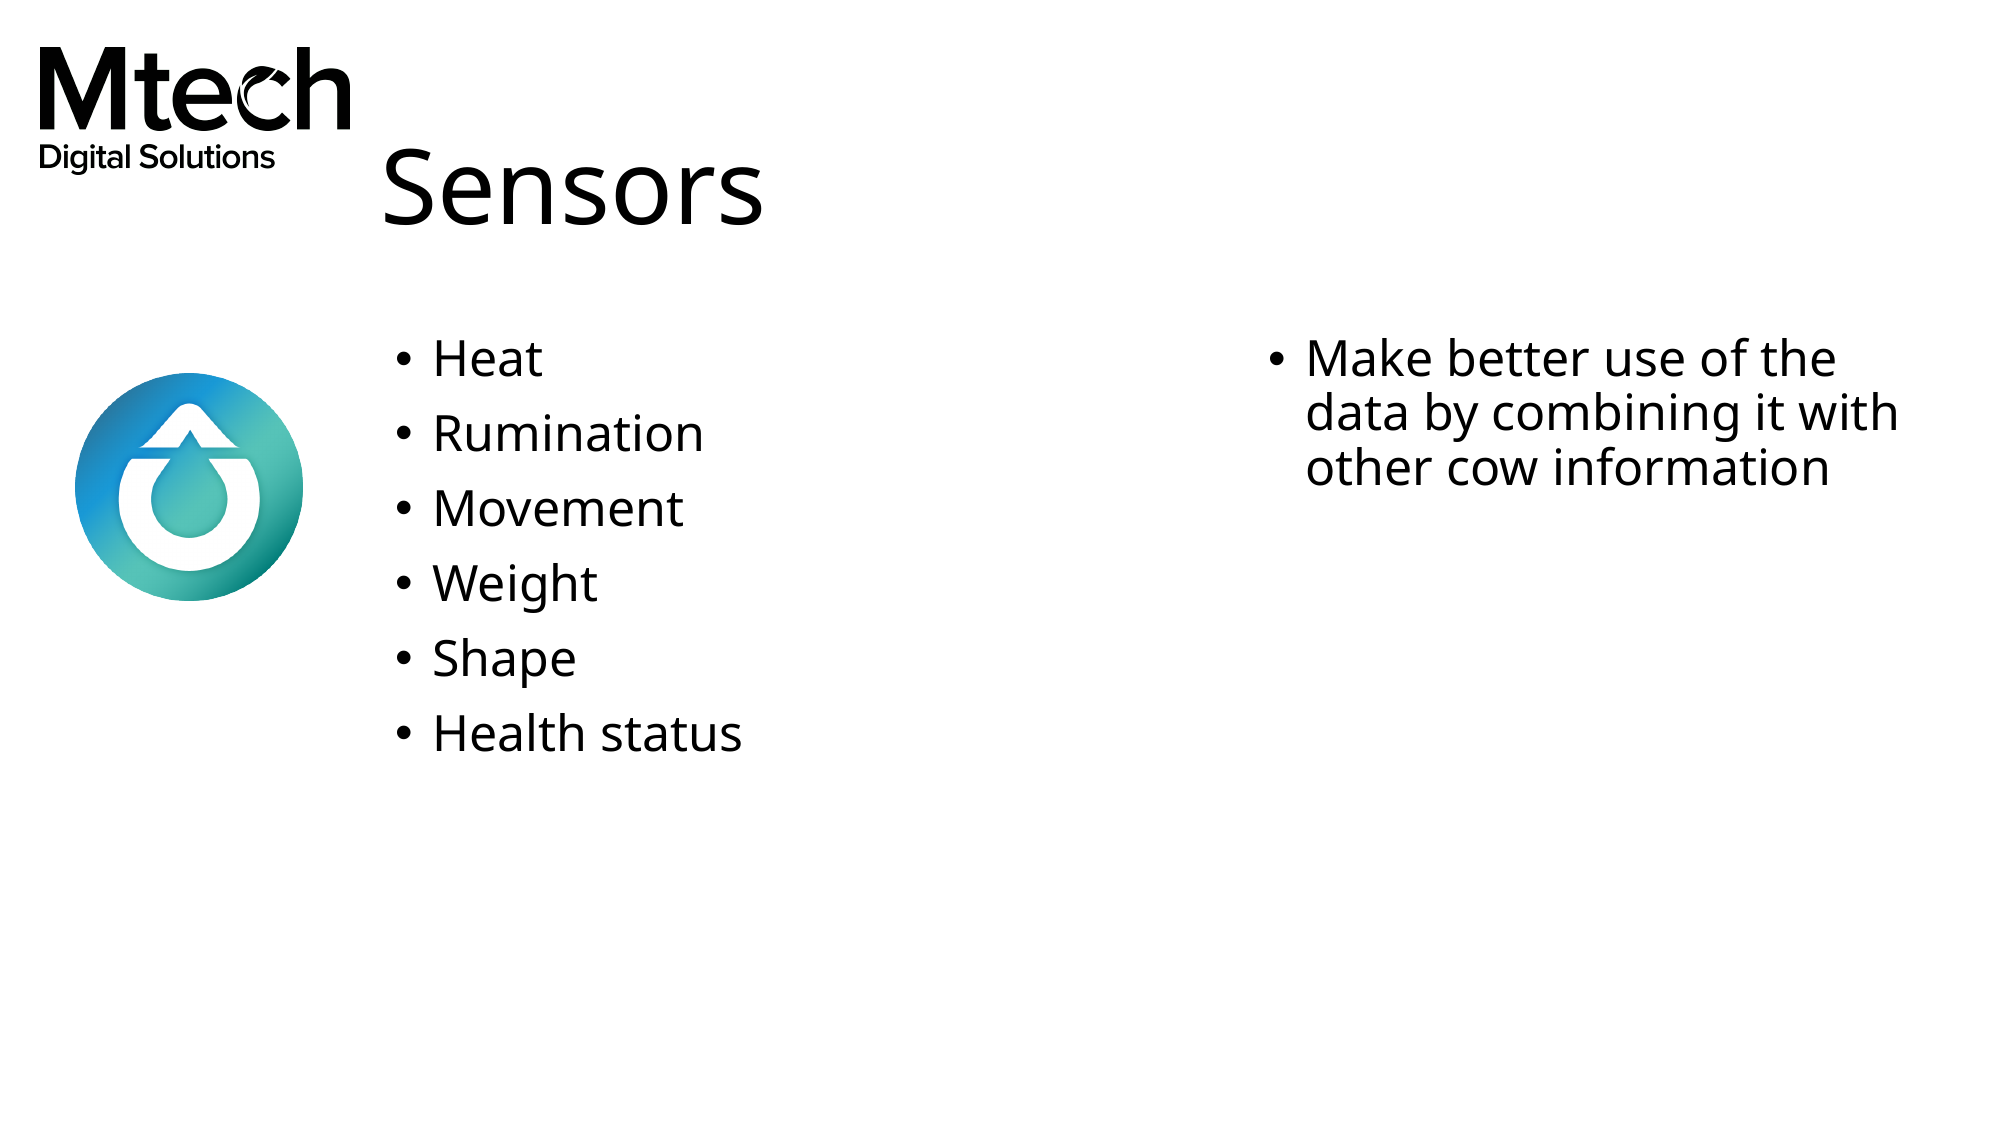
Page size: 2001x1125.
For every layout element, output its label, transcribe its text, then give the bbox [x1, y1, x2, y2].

list Heat Rumination Movement Weight Shape Health status [379, 326, 1127, 958]
list Make better use of the data by combining it with other cow information [1253, 326, 1961, 629]
picture [40, 47, 350, 175]
picture [75, 373, 303, 601]
title Sensors [379, 127, 1941, 256]
